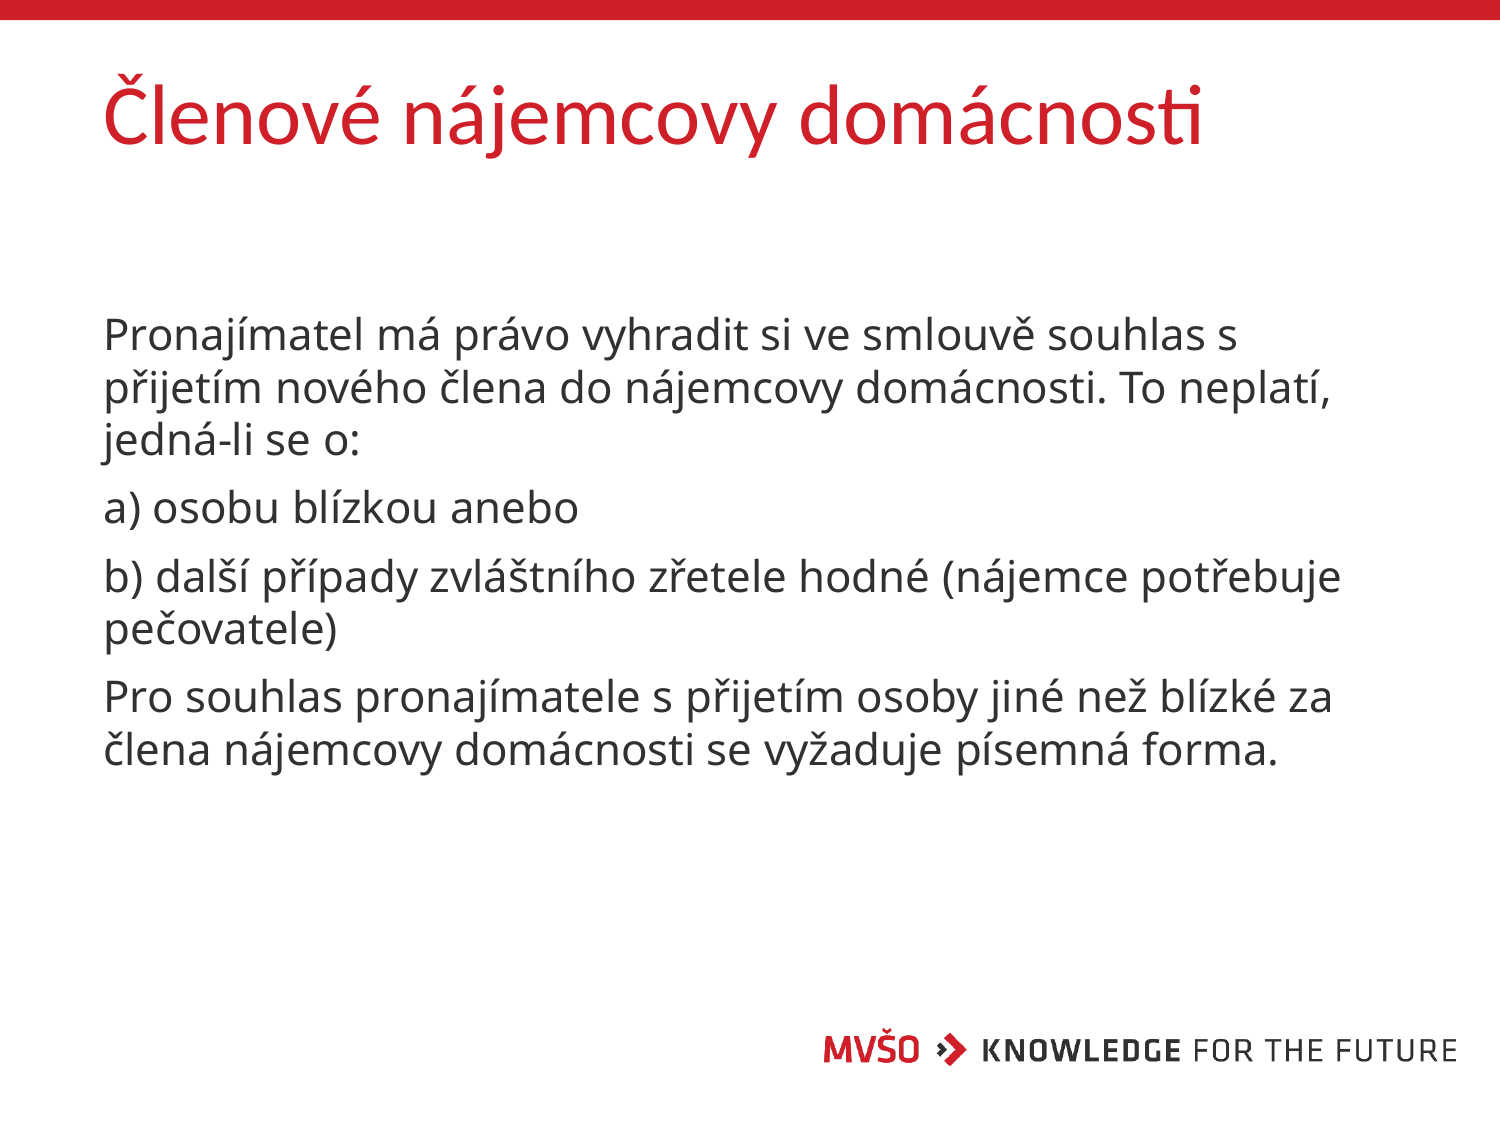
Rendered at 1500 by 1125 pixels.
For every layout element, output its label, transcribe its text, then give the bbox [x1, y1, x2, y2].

title Členové nájemcovy domácnosti [88, 59, 1412, 278]
picture [824, 1028, 1456, 1066]
list Pronajímatel má právo vyhradit si ve smlouvě souhlas s přijetím nového člena do nájemcovy domácnosti. To neplatí, jedná-li se o: a) osobu blízkou anebo b) další případy zvláštního zřetele hodné (nájemce potřebuje pečovatele) Pro souhlas pronajímatele s přijetím osoby jiné než blízké za člena nájemcovy domácnosti se vyžaduje písemná forma. [88, 299, 1412, 969]
